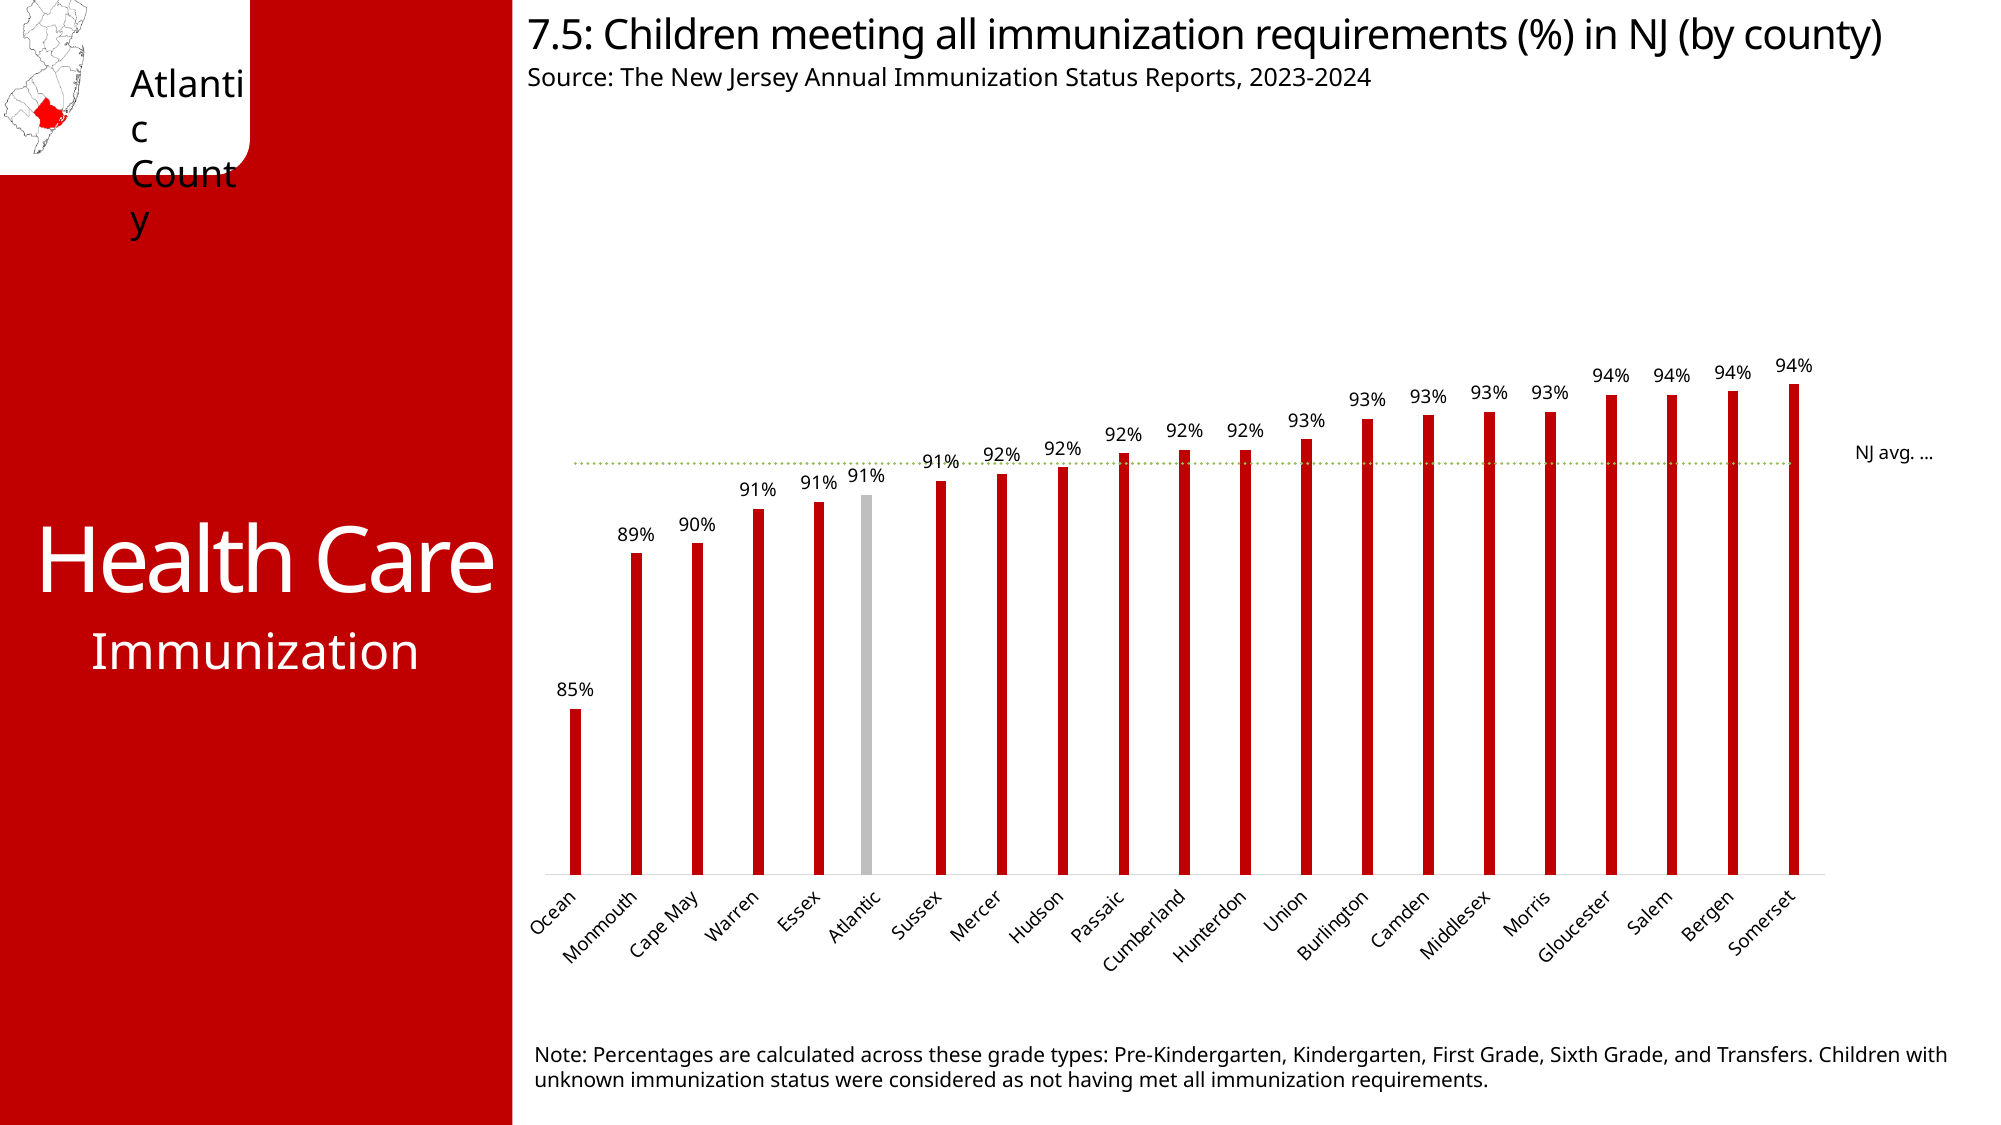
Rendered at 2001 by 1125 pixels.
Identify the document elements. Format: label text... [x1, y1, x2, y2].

text_box Immunization [0, 611, 513, 687]
chart [519, 127, 1950, 1040]
text_box Health Care [0, 112, 533, 1013]
text_box Source: The New Jersey Annual Immunization Status Reports, 2023-2024 [512, 54, 1891, 100]
picture [4, 0, 87, 112]
text_box Note: Percentages are calculated across these grade types: Pre-Kindergarten, Kindergarten, First Grade, Sixth Grade, and Transfers. Children with unknown immunization status were considered as not having met all immunization requirements. [519, 1034, 1999, 1100]
text_box 7.5: Children meeting all immunization requirements (%) in NJ (by county) [512, 0, 1992, 65]
